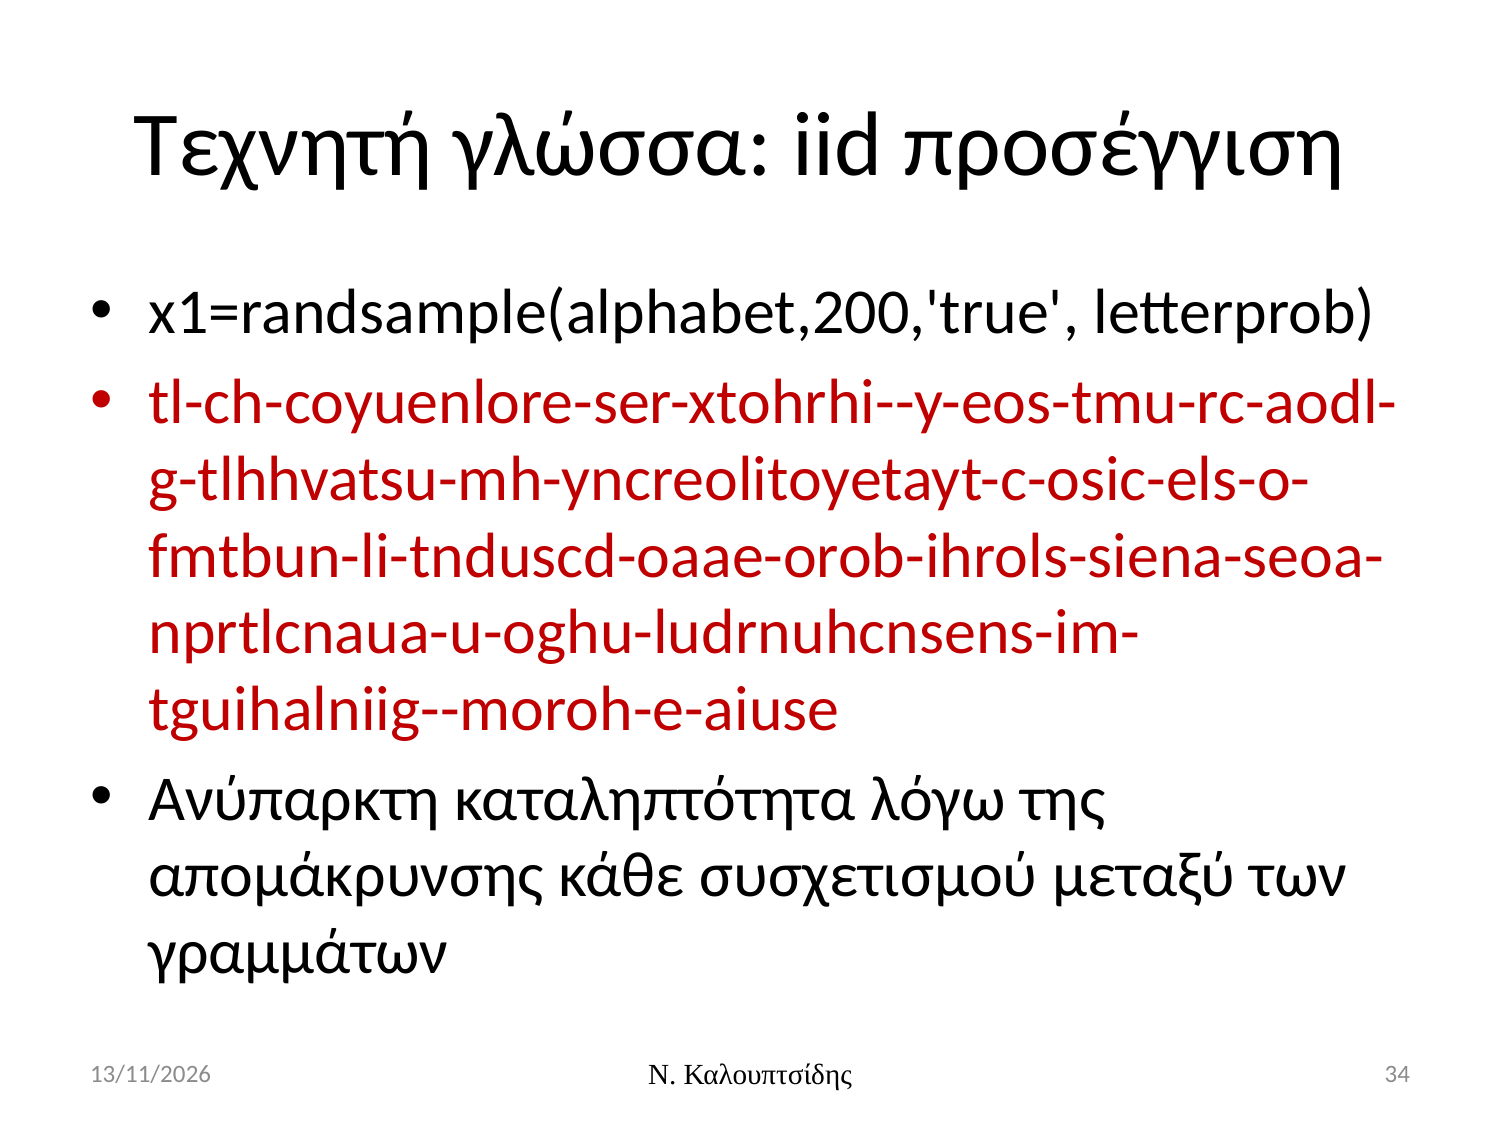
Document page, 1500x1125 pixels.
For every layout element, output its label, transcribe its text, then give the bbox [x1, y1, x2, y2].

slide_number 34 [1074, 1042, 1425, 1103]
footer Ν. Καλουπτσίδης [512, 1042, 988, 1103]
title Τεχνητή γλώσσα: iid προσέγγιση [75, 45, 1425, 233]
list x1=randsample(alphabet,200,'true', letterprob) tl-ch-coyuenlore-ser-xtohrhi--y-eos-tmu-rc-aodl-g-tlhhvatsu-mh-yncreolitoyetayt-c-osic-els-o-fmtbun-li-tnduscd-oaae-orob-ihrols-siena-seoa-nprtlcnaua-u-oghu-ludrnuhcnsens-im-tguihalniig--moroh-e-aiuse Ανύπαρκτη καταληπτότητα λόγω της απομάκρυνσης κάθε συσχετισμού μεταξύ των γραμμάτων [75, 262, 1425, 1005]
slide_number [75, 1042, 425, 1103]
